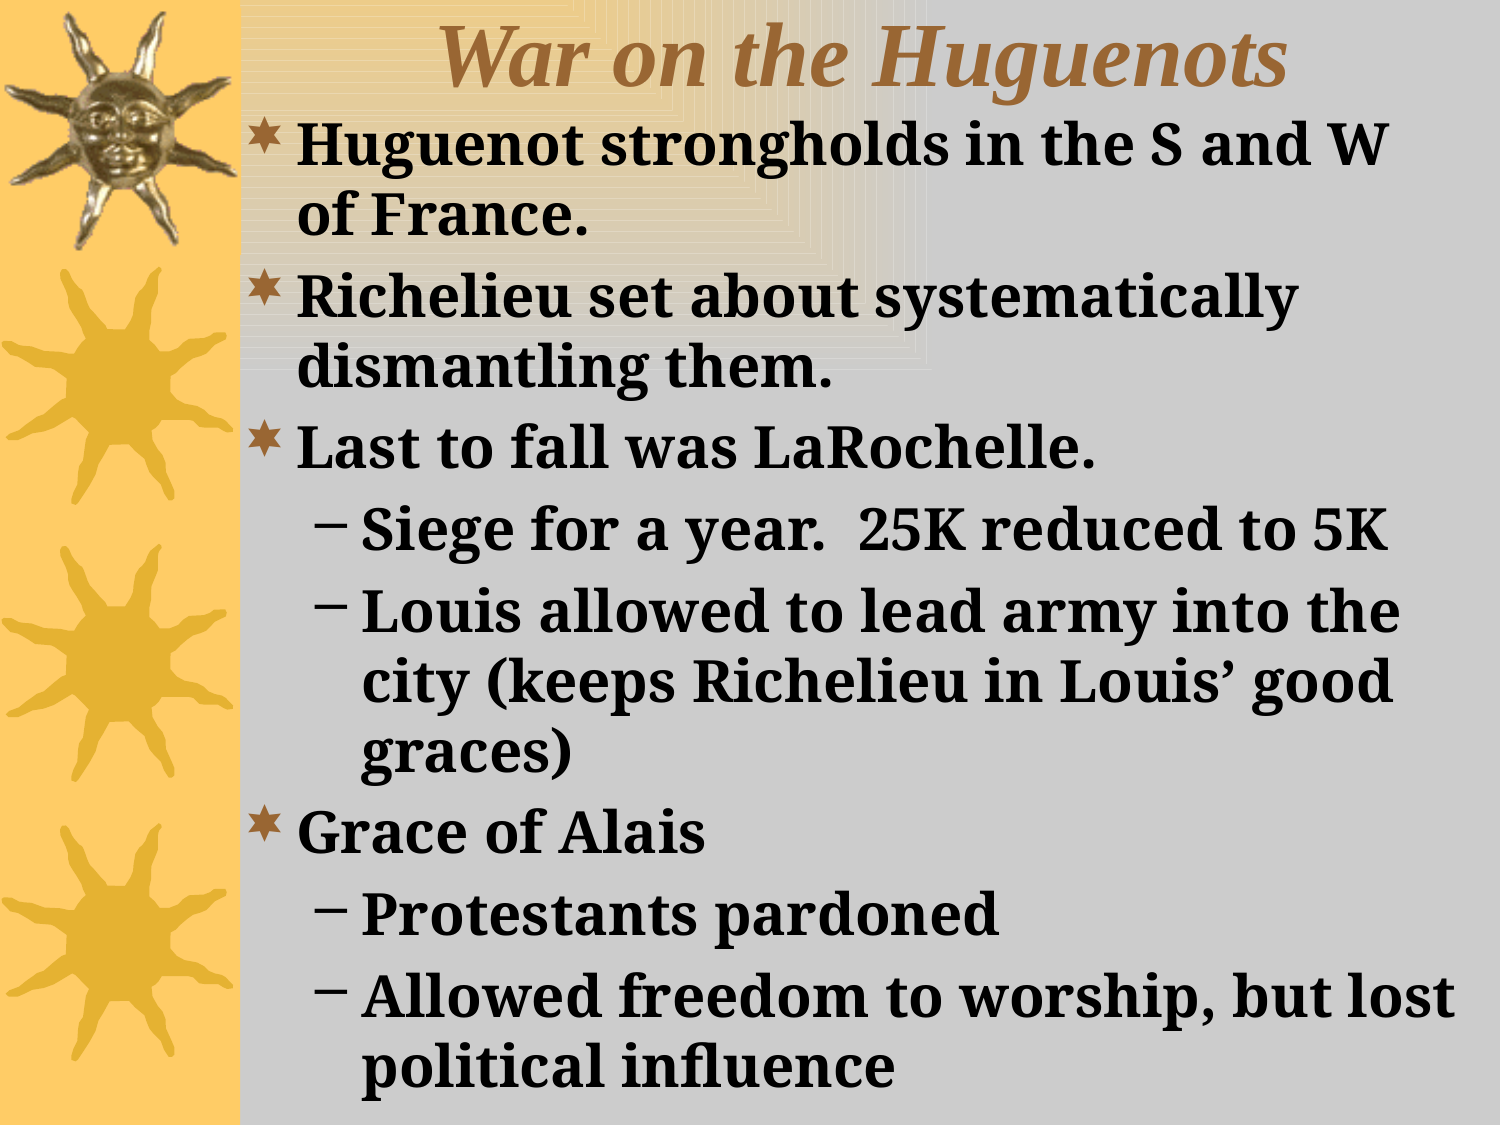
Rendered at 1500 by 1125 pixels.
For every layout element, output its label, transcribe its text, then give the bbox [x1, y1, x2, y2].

picture [1, 8, 242, 255]
title War on the Huguenots [262, 0, 1463, 99]
list Huguenot strongholds in the S and W of France. Richelieu set about systematically dismantling them. Last to fall was LaRochelle. Siege for a year. 25K reduced to 5K Louis allowed to lead army into the city (keeps Richelieu in Louis’ good graces) Grace of Alais Protestants pardoned Allowed freedom to worship, but lost political influence [225, 99, 1475, 843]
